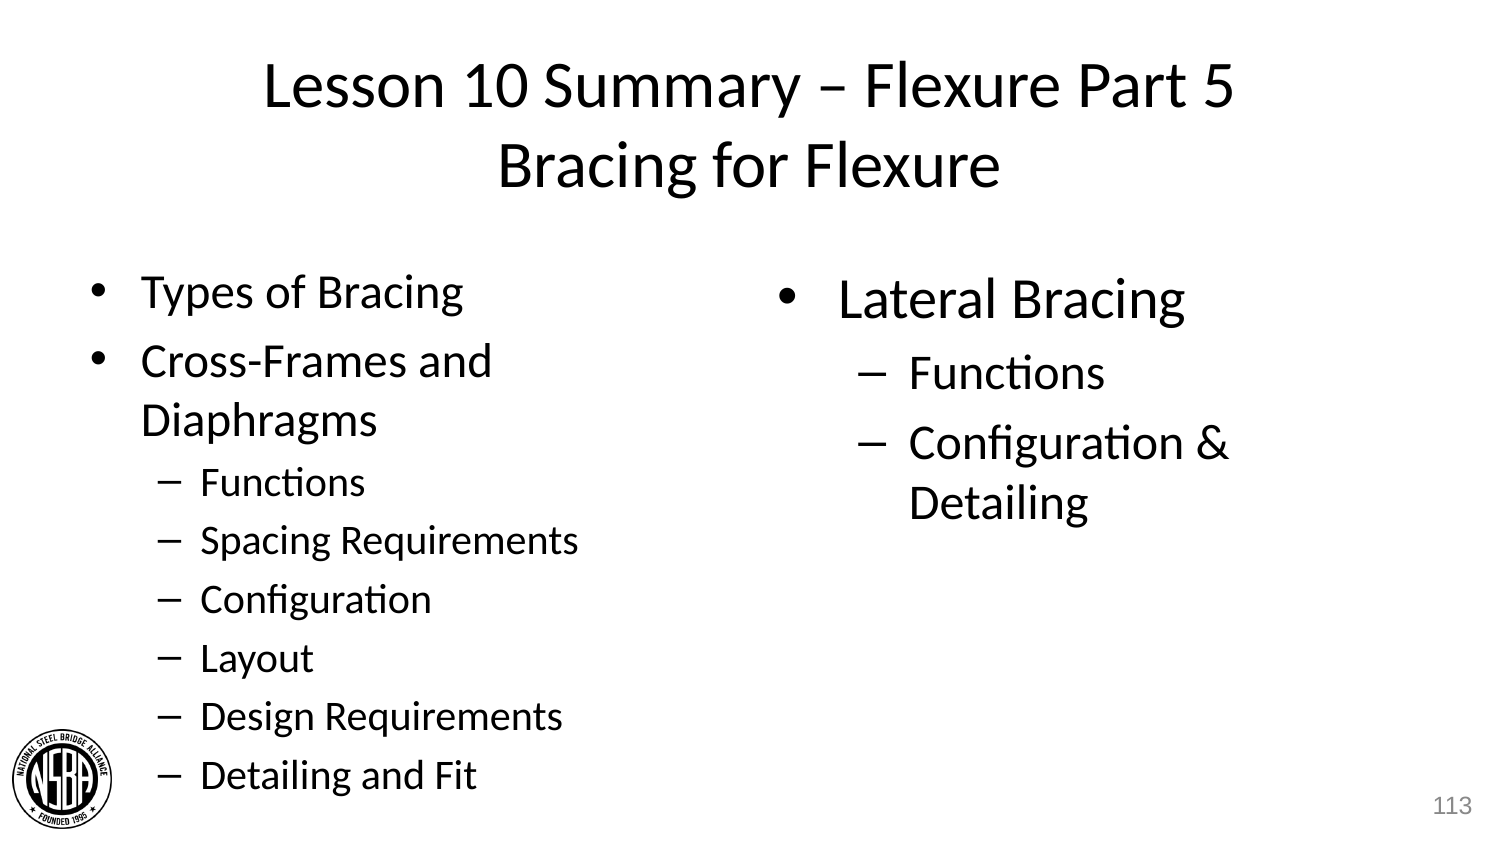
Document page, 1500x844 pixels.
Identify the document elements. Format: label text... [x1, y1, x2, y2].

title Lesson 10 Summary – Flexure Part 5 Bracing for Flexure [0, 33, 1500, 175]
list Types of Bracing Cross-Frames and Diaphragms Functions Spacing Requirements Configuration Layout Design Requirements Detailing and Fit [75, 252, 738, 810]
list Lateral Bracing Functions Configuration & Detailing [762, 252, 1425, 810]
picture [12, 729, 112, 829]
slide_number 113 [1137, 782, 1488, 828]
